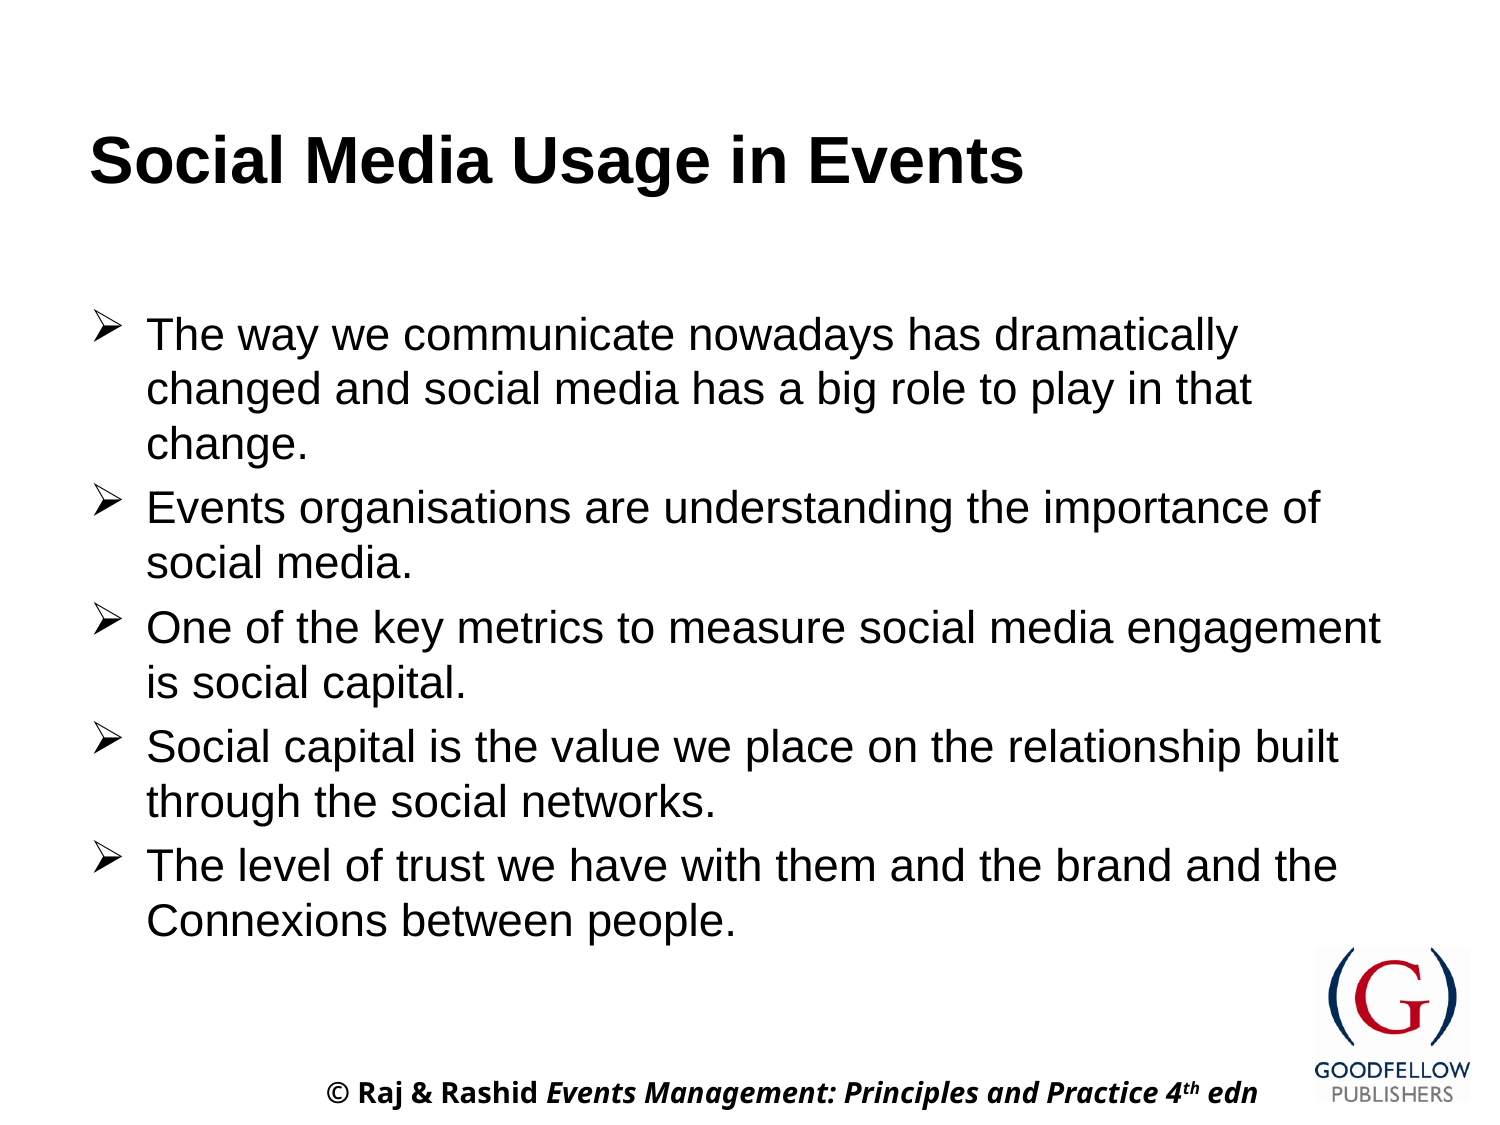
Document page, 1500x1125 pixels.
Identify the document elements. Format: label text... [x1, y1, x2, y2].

list The way we communicate nowadays has dramatically changed and social media has a big role to play in that change. Events organisations are understanding the importance of social media. One of the key metrics to measure social media engagement is social capital. Social capital is the value we place on the relationship built through the social networks. The level of trust we have with them and the brand and the Connexions between people. [75, 296, 1425, 960]
picture [1315, 947, 1470, 1102]
title Social Media Usage in Events [75, 109, 1425, 268]
